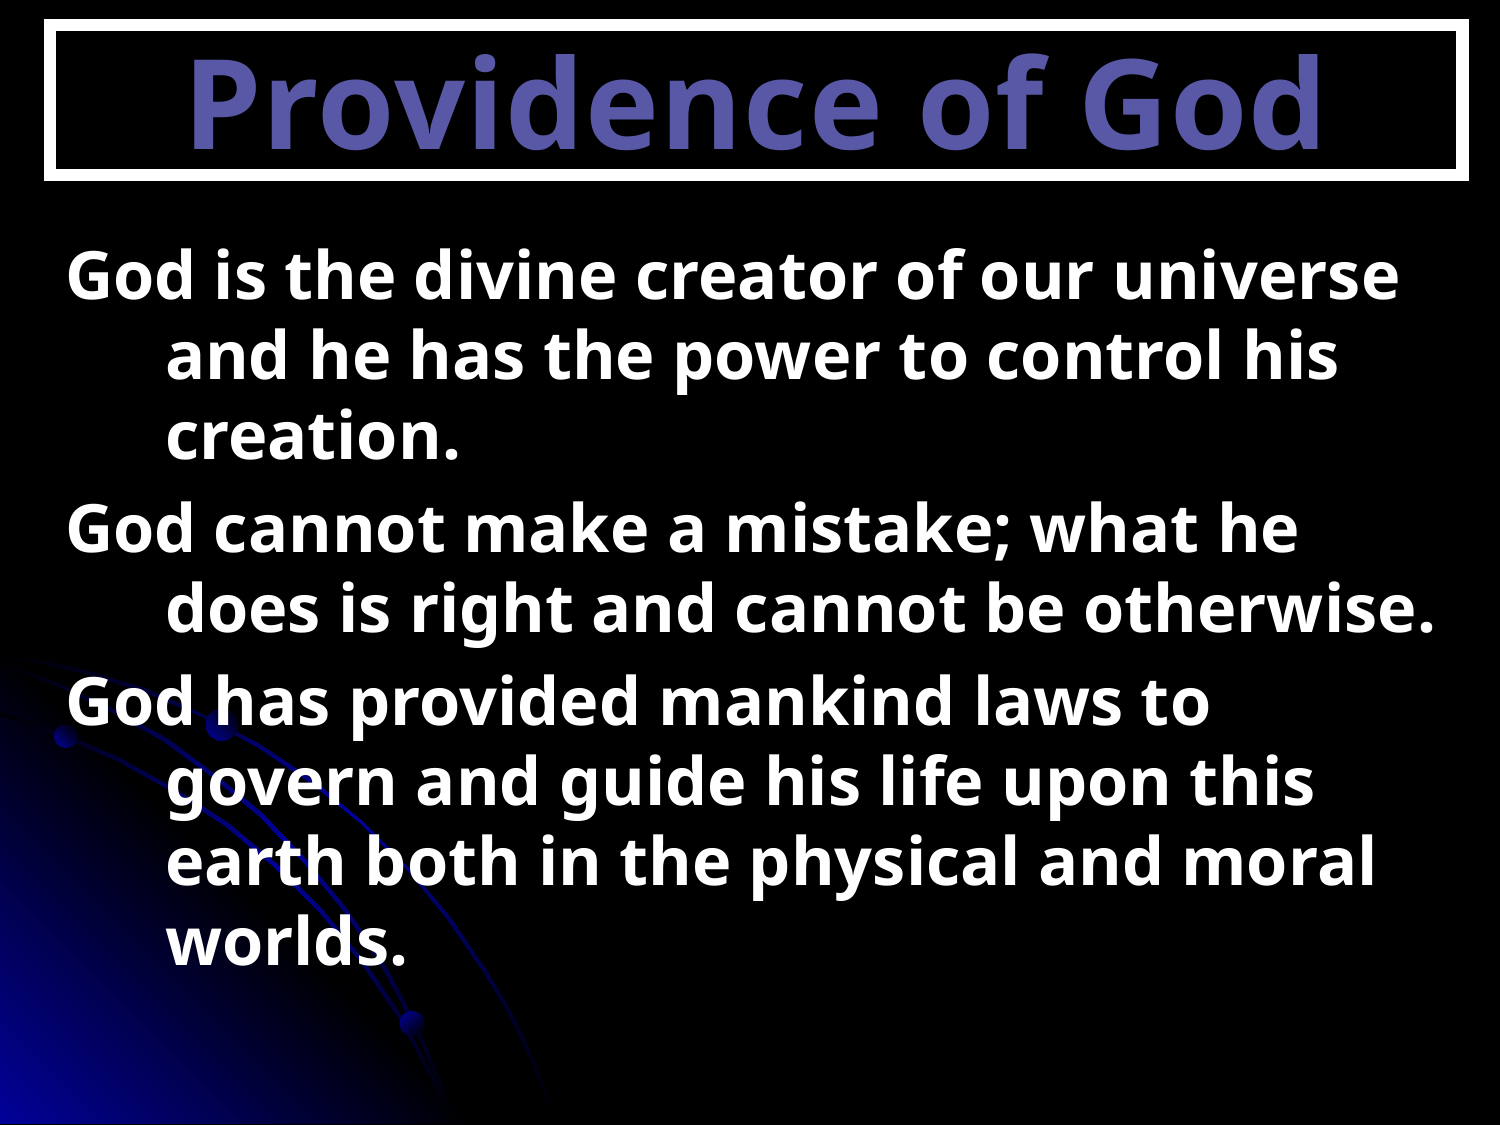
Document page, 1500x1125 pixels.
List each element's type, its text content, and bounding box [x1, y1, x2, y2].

title Providence of God [50, 24, 1463, 175]
list God is the divine creator of our universe and he has the power to control his creation. God cannot make a mistake; what he does is right and cannot be otherwise. God has provided mankind laws to govern and guide his life upon this earth both in the physical and moral worlds. [50, 224, 1475, 1088]
